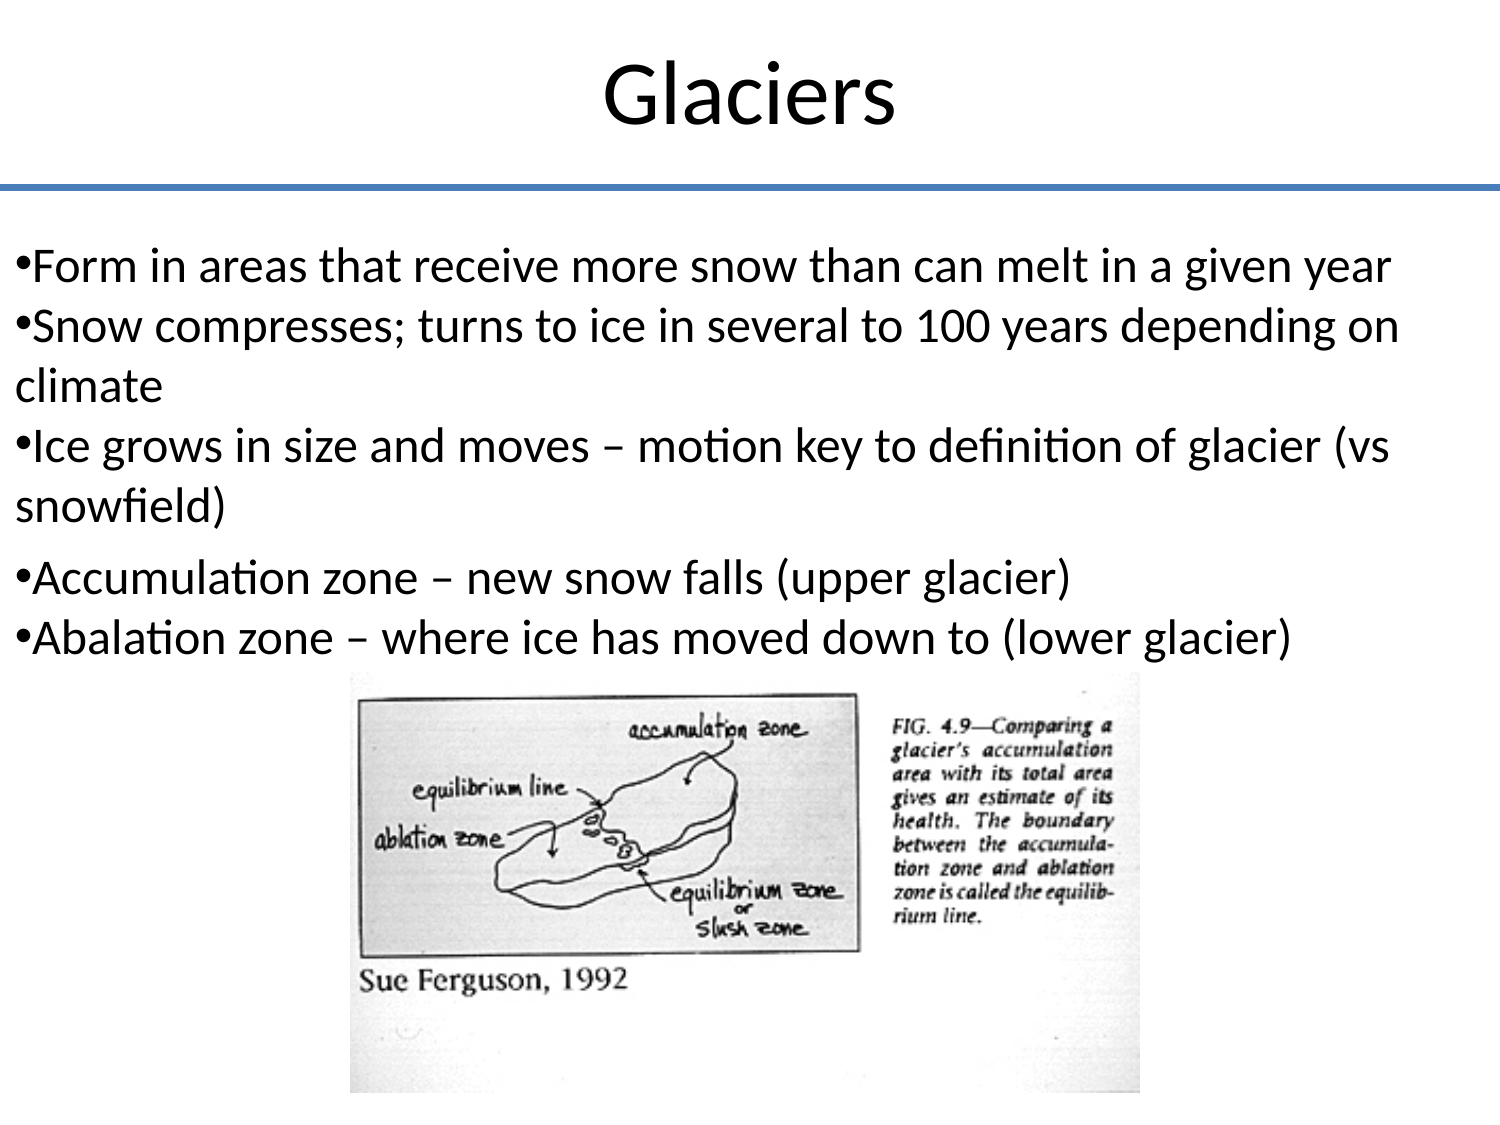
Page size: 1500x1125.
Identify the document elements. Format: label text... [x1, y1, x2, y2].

picture [349, 562, 1140, 1094]
text_box Form in areas that receive more snow than can melt in a given year Snow compresses; turns to ice in several to 100 years depending on climate Ice grows in size and moves – motion key to definition of glacier (vs snowfield) [0, 224, 1500, 537]
title Glaciers [112, 0, 1388, 175]
text_box Accumulation zone – new snow falls (upper glacier) Abalation zone – where ice has moved down to (lower glacier) [0, 537, 1500, 673]
